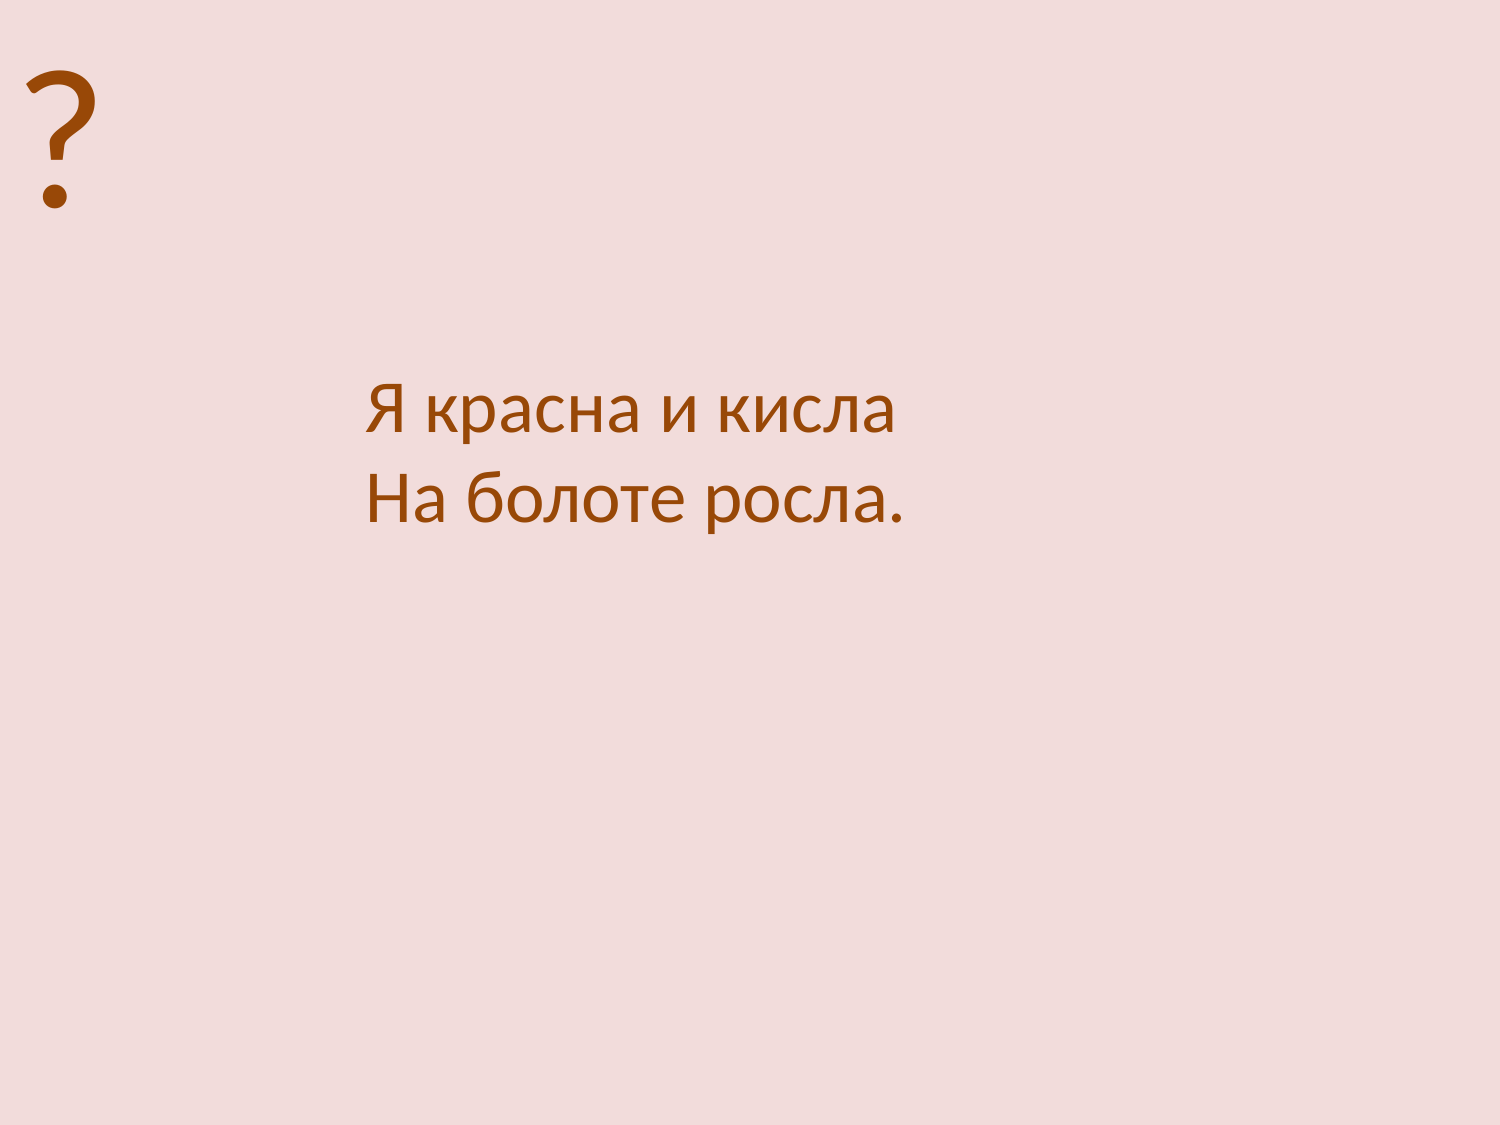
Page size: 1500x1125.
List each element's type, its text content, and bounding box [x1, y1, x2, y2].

text_box ? [0, 0, 183, 255]
text_box Я красна и кисла На болоте росла. [350, 349, 923, 545]
